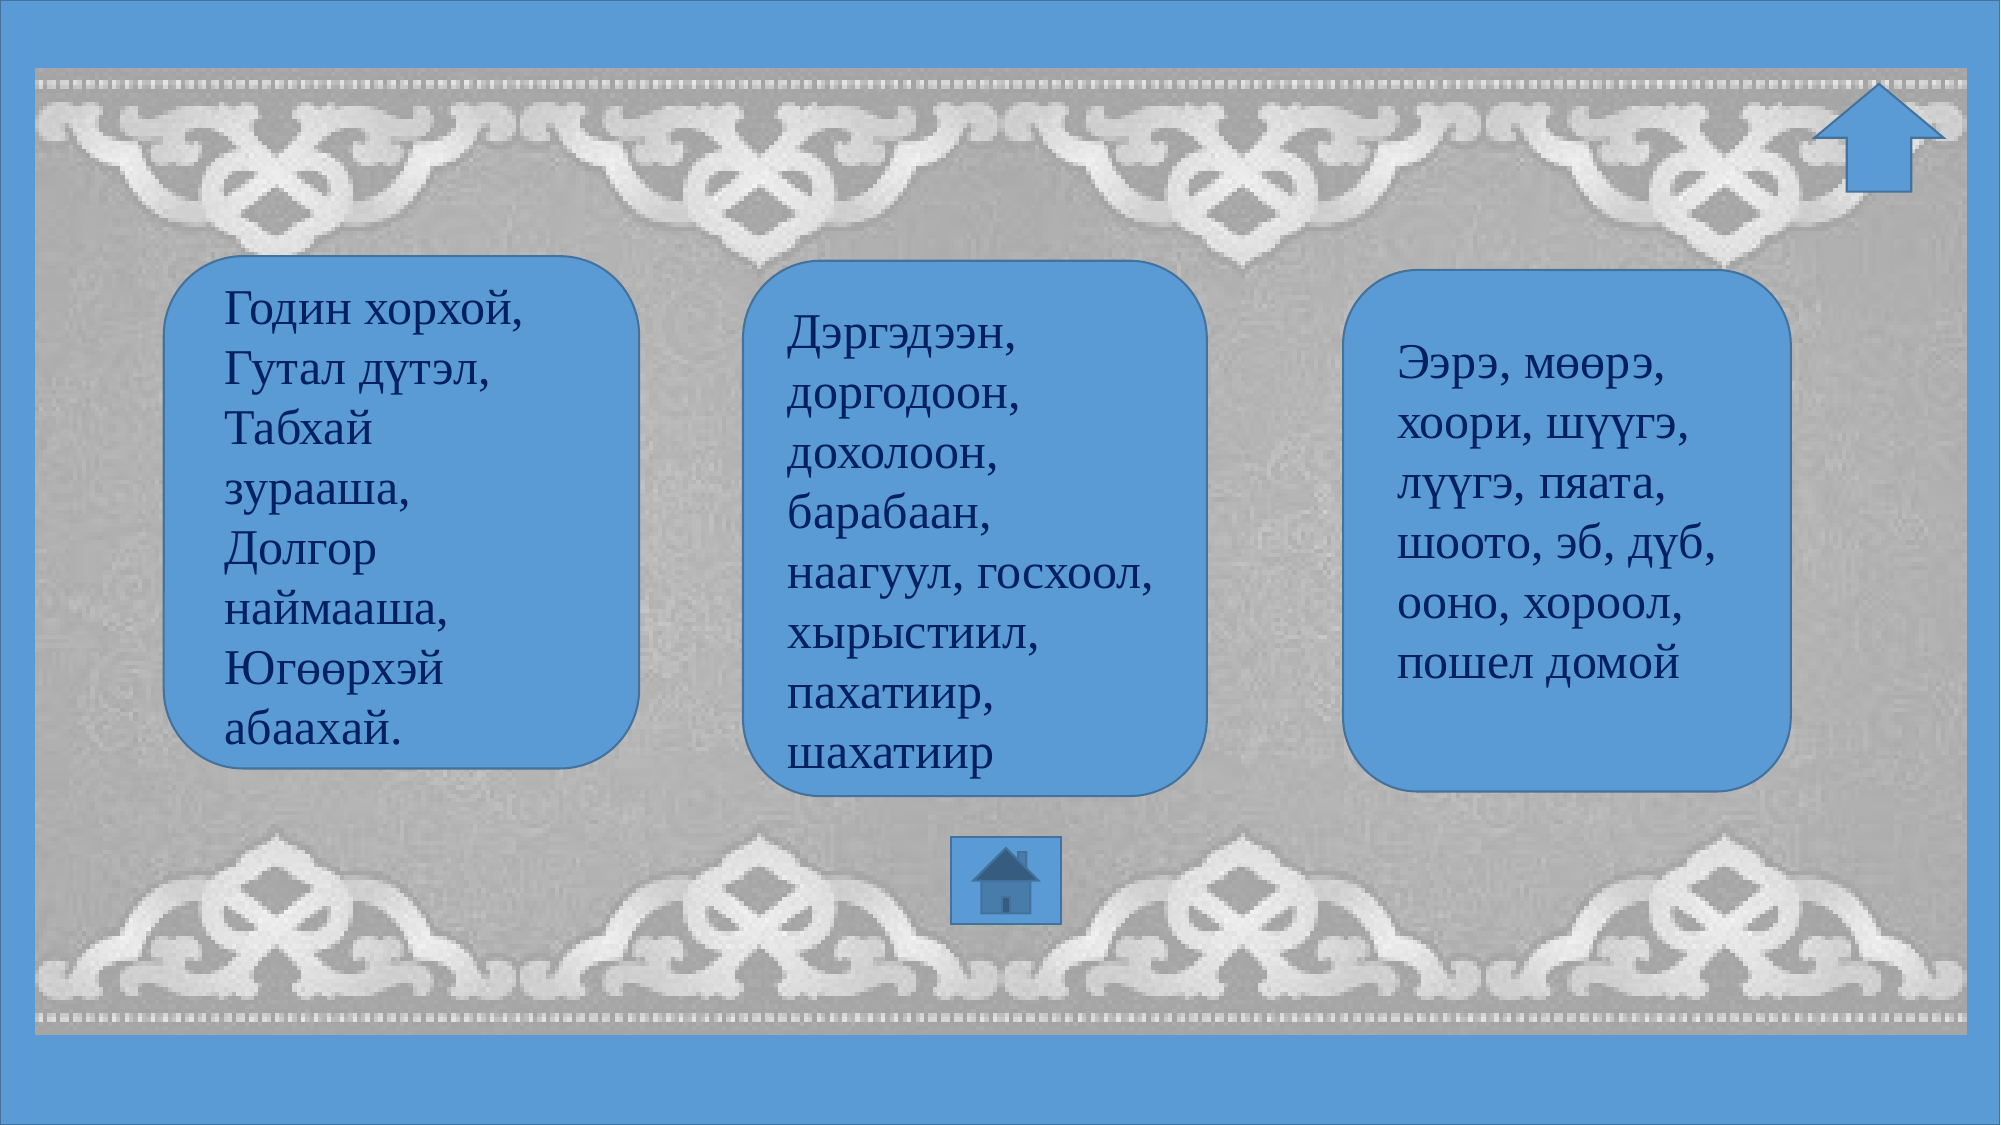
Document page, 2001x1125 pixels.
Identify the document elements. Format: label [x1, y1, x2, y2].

picture [35, 68, 1967, 1035]
text_box [0, 0, 2000, 1125]
